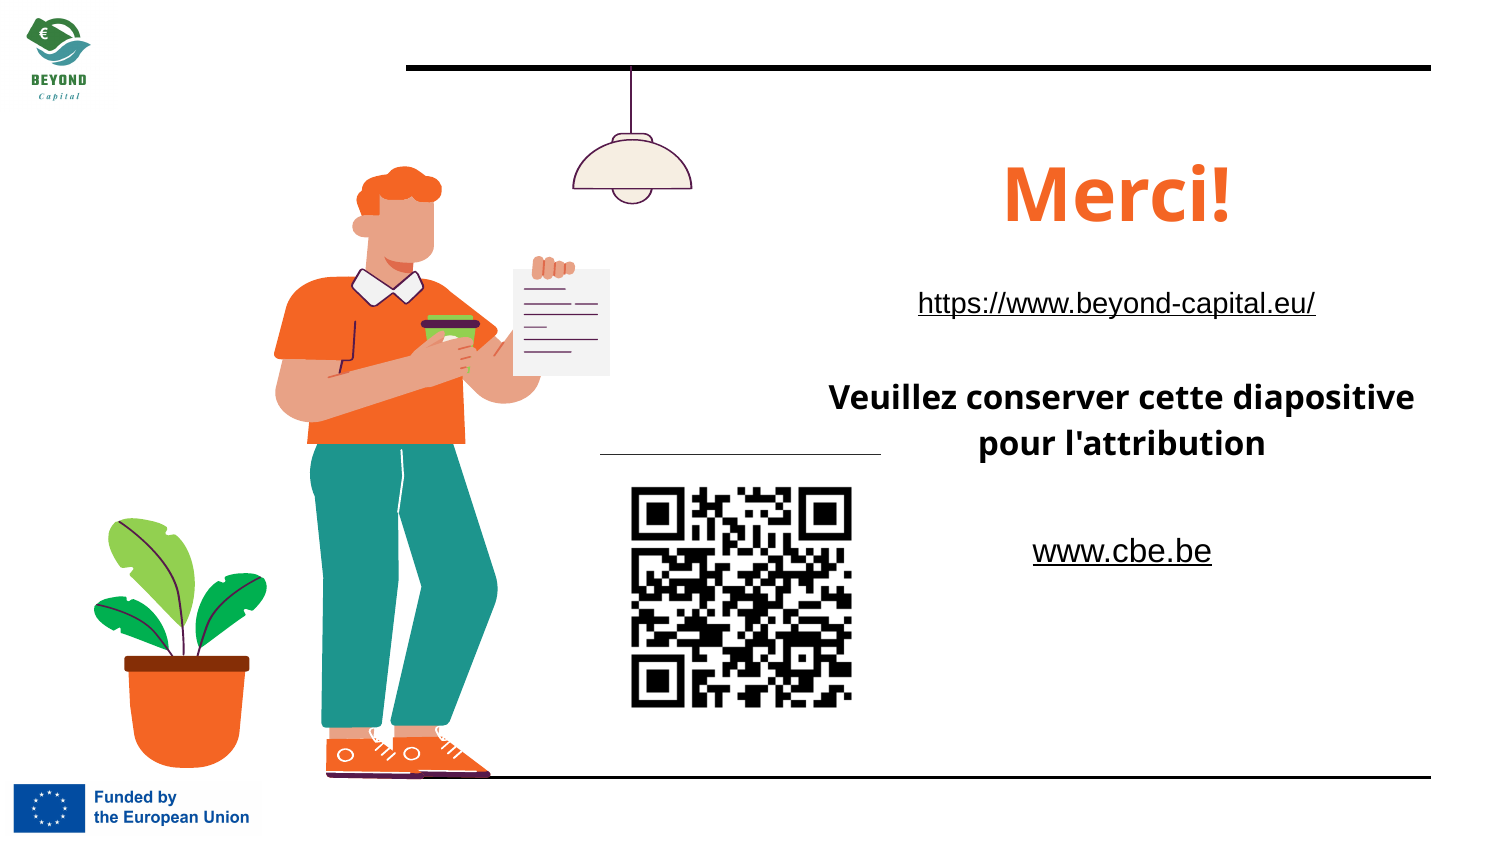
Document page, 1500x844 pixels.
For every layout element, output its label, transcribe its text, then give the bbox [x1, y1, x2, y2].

picture [599, 453, 881, 739]
title Merci! [955, 131, 1278, 276]
picture [0, 0, 119, 112]
text_box Veuillez conserver cette diapositive pour l'attribution www.cbe.be [787, 350, 1458, 523]
picture [5, 781, 262, 836]
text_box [91, 65, 693, 780]
text_box https://www.beyond-capital.eu/ [902, 276, 1331, 327]
